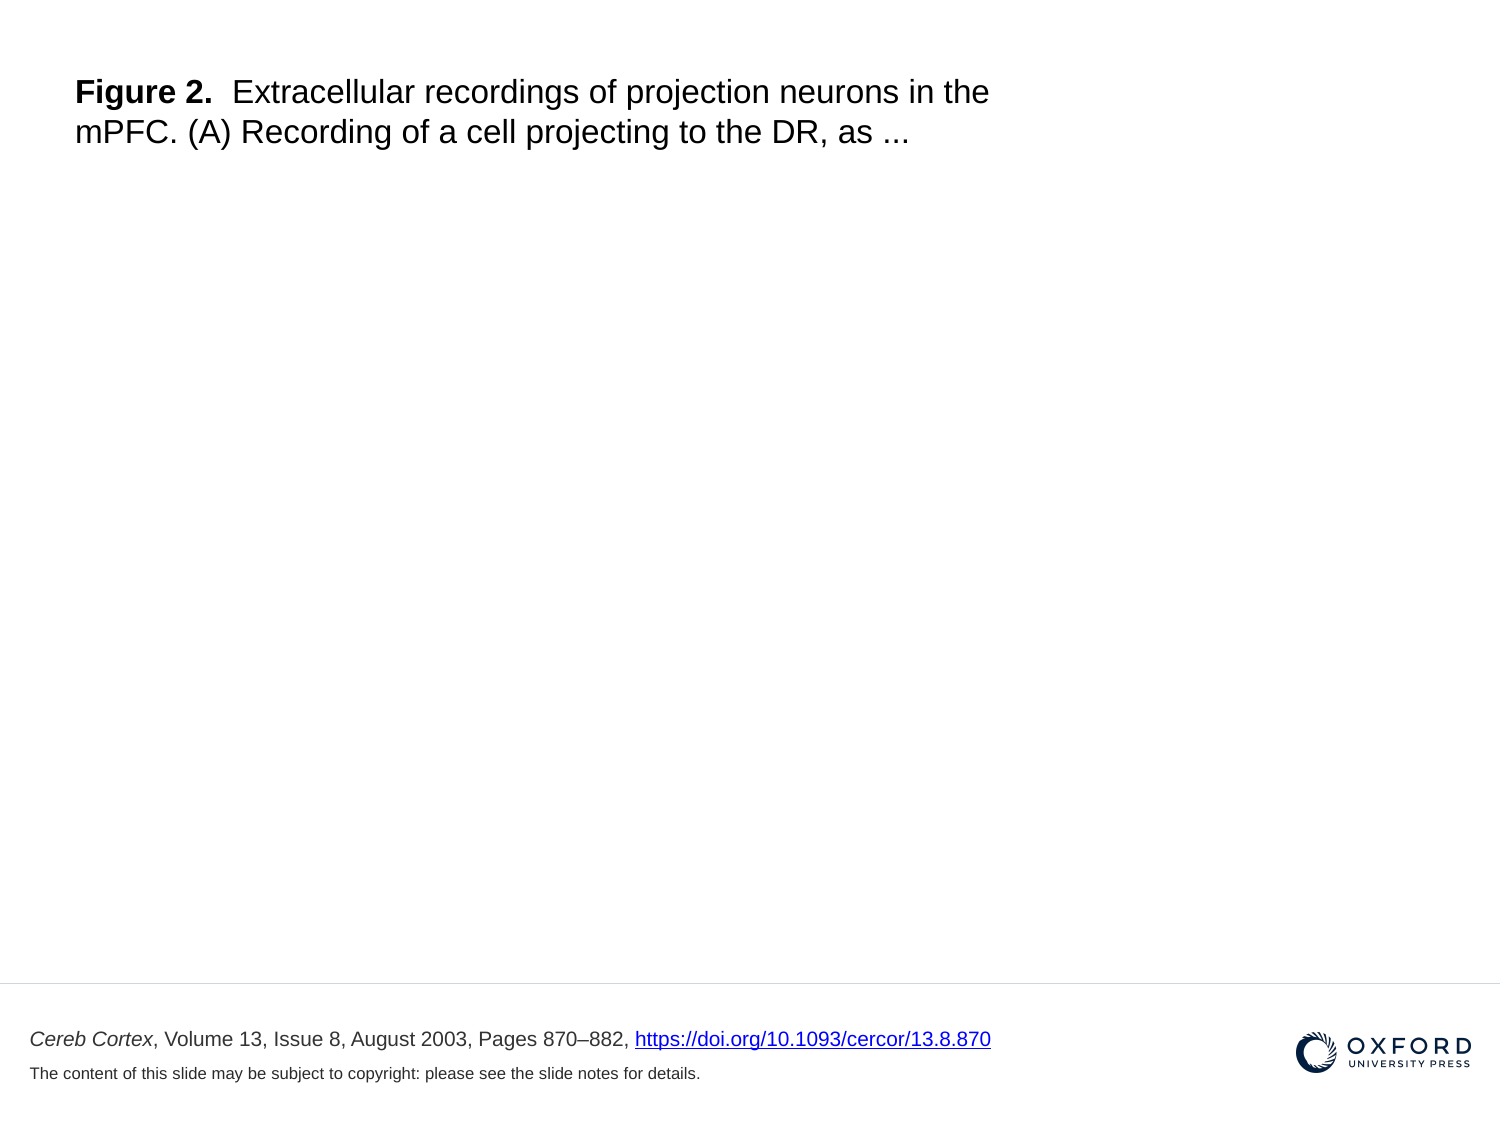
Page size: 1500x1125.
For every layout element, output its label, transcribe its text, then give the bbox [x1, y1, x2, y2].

picture [1296, 1032, 1471, 1073]
footer Cereb Cortex, Volume 13, Issue 8, August 2003, Pages 870–882, https://doi.org/10.1093/cercor/13.8.870 The content of this slide may be subject to copyright: please see the slide notes for details. [0, 983, 1260, 1125]
title Figure 2. Extracellular recordings of projection neurons in the mPFC. (A) Recording of a cell projecting to the DR, as ... [75, 69, 1078, 171]
